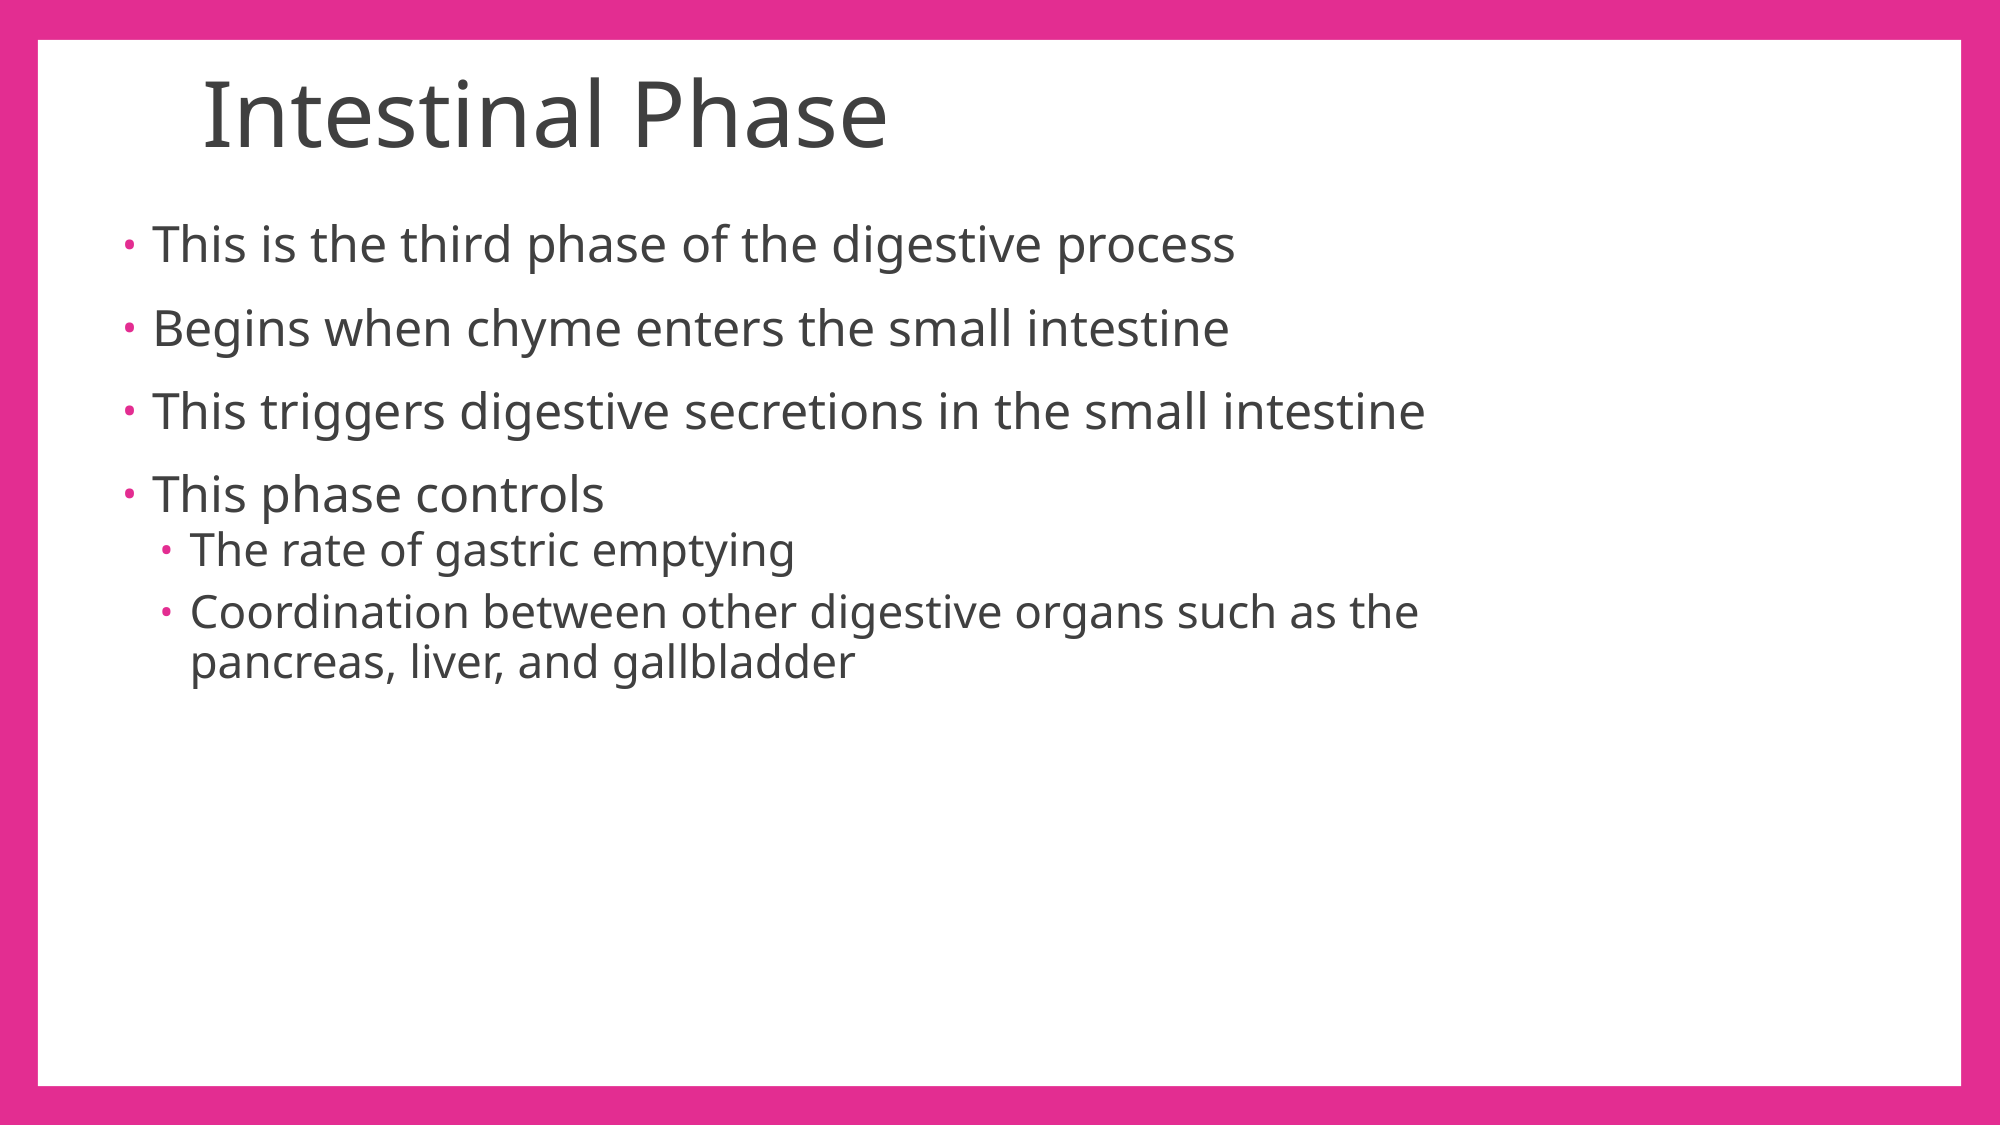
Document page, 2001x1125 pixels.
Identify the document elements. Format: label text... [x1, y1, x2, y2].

title Intestinal Phase [187, 22, 1808, 213]
list This is the third phase of the digestive process Begins when chyme enters the small intestine This triggers digestive secretions in the small intestine This phase controls The rate of gastric emptying Coordination between other digestive organs such as the pancreas, liver, and gallbladder [99, 212, 1550, 1072]
